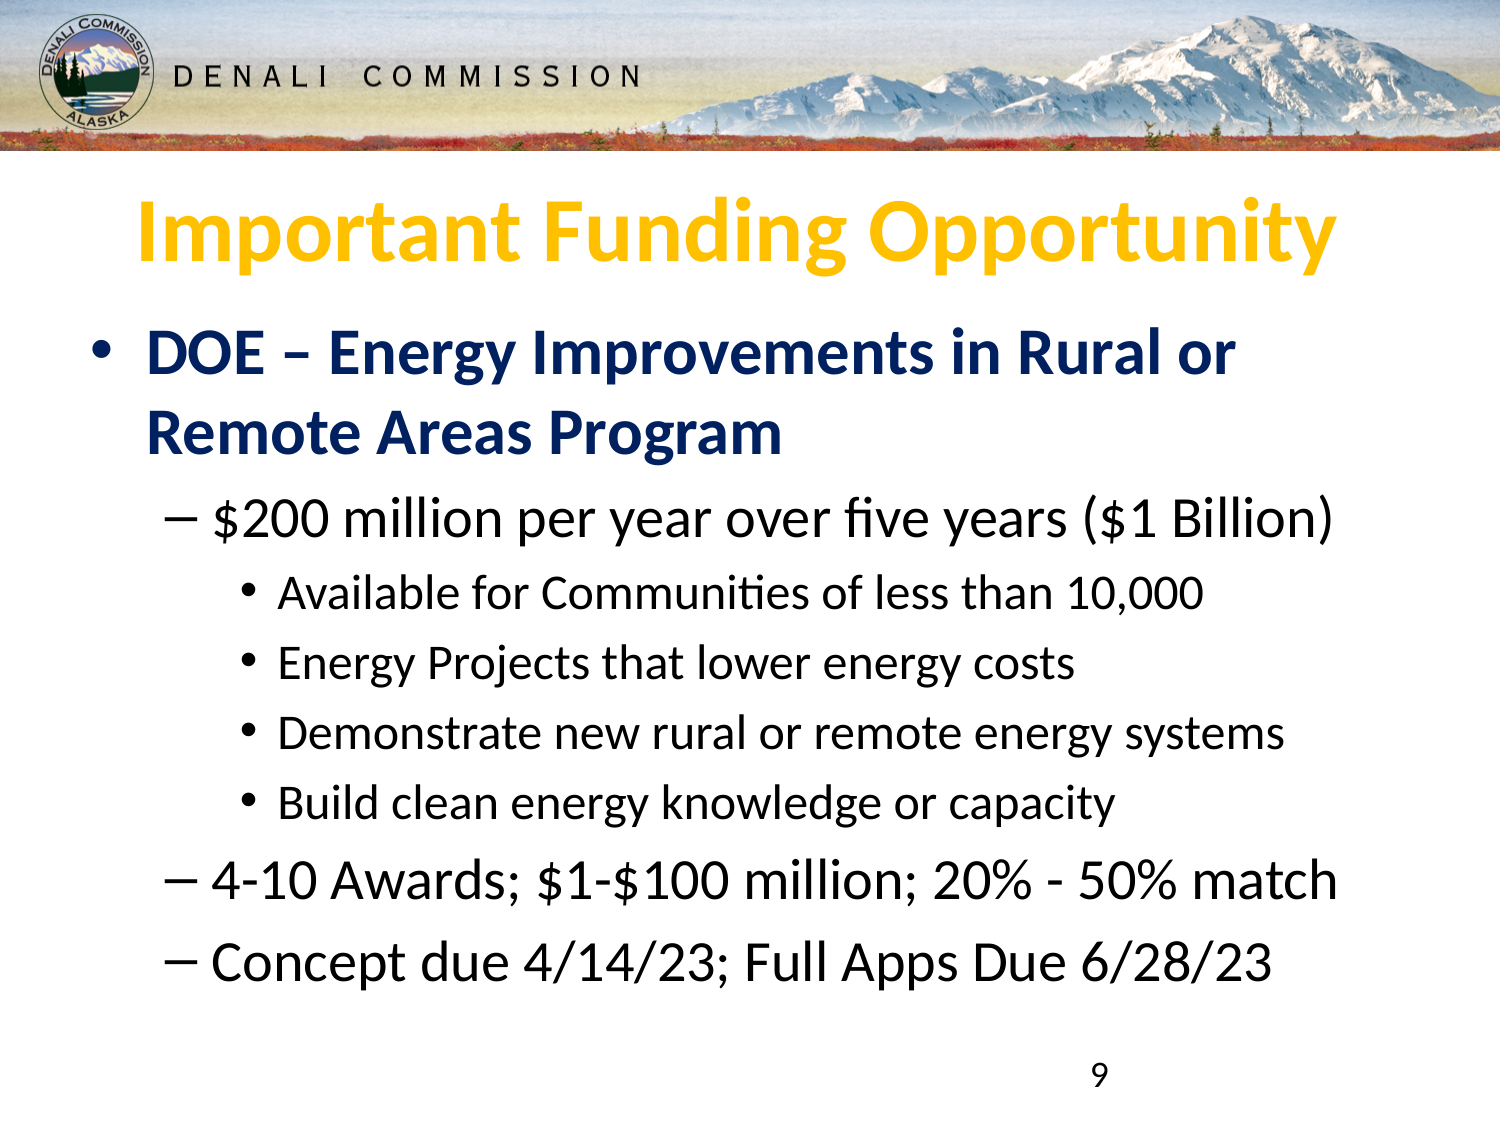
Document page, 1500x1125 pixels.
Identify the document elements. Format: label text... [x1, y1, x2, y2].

slide_number 9 [1074, 1042, 1425, 1103]
picture [0, 0, 1500, 151]
title Important Funding Opportunity [62, 162, 1413, 301]
list DOE – Energy Improvements in Rural or Remote Areas Program $200 million per year over five years ($1 Billion) Available for Communities of less than 10,000 Energy Projects that lower energy costs Demonstrate new rural or remote energy systems Build clean energy knowledge or capacity 4-10 Awards; $1-$100 million; 20% - 50% match Concept due 4/14/23; Full Apps Due 6/28/23 [75, 300, 1425, 1025]
